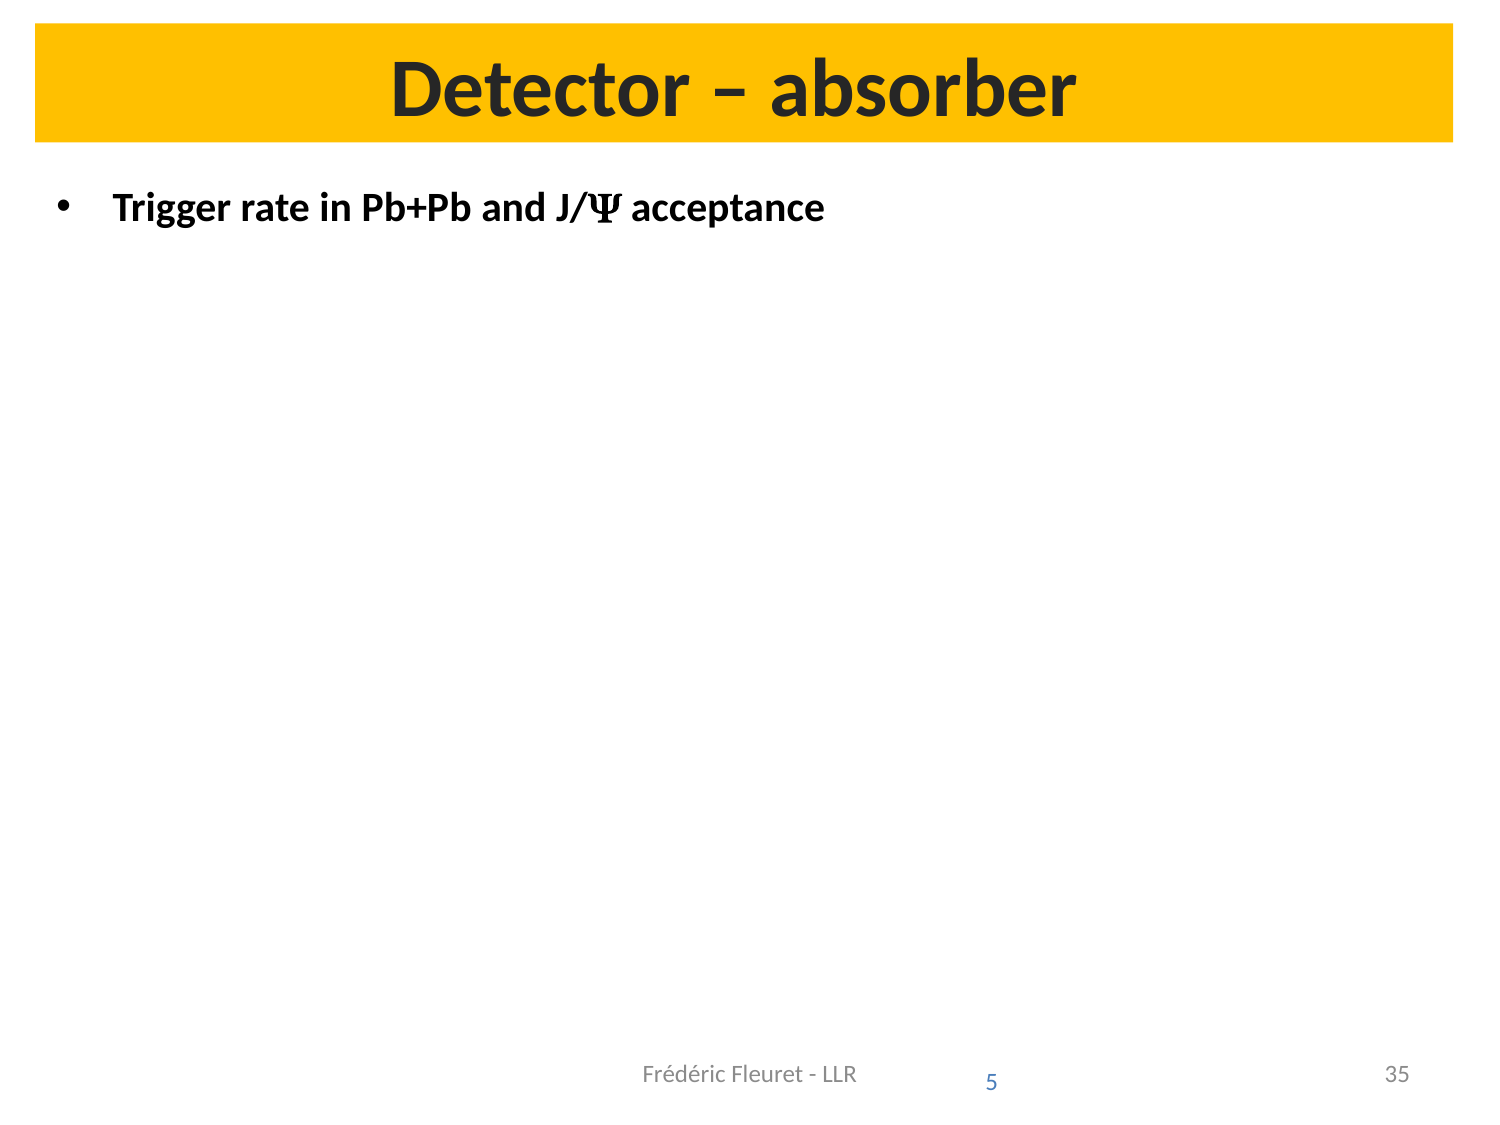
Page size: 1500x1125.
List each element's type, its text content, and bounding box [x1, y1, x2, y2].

footer Frédéric Fleuret - LLR [512, 1042, 988, 1103]
slide_number 35 [1074, 1042, 1425, 1103]
list Trigger rate in Pb+Pb and J/Y acceptance [41, 172, 1447, 1047]
text_box 5 [970, 1057, 1014, 1103]
title Detector – absorber [35, 23, 1454, 143]
